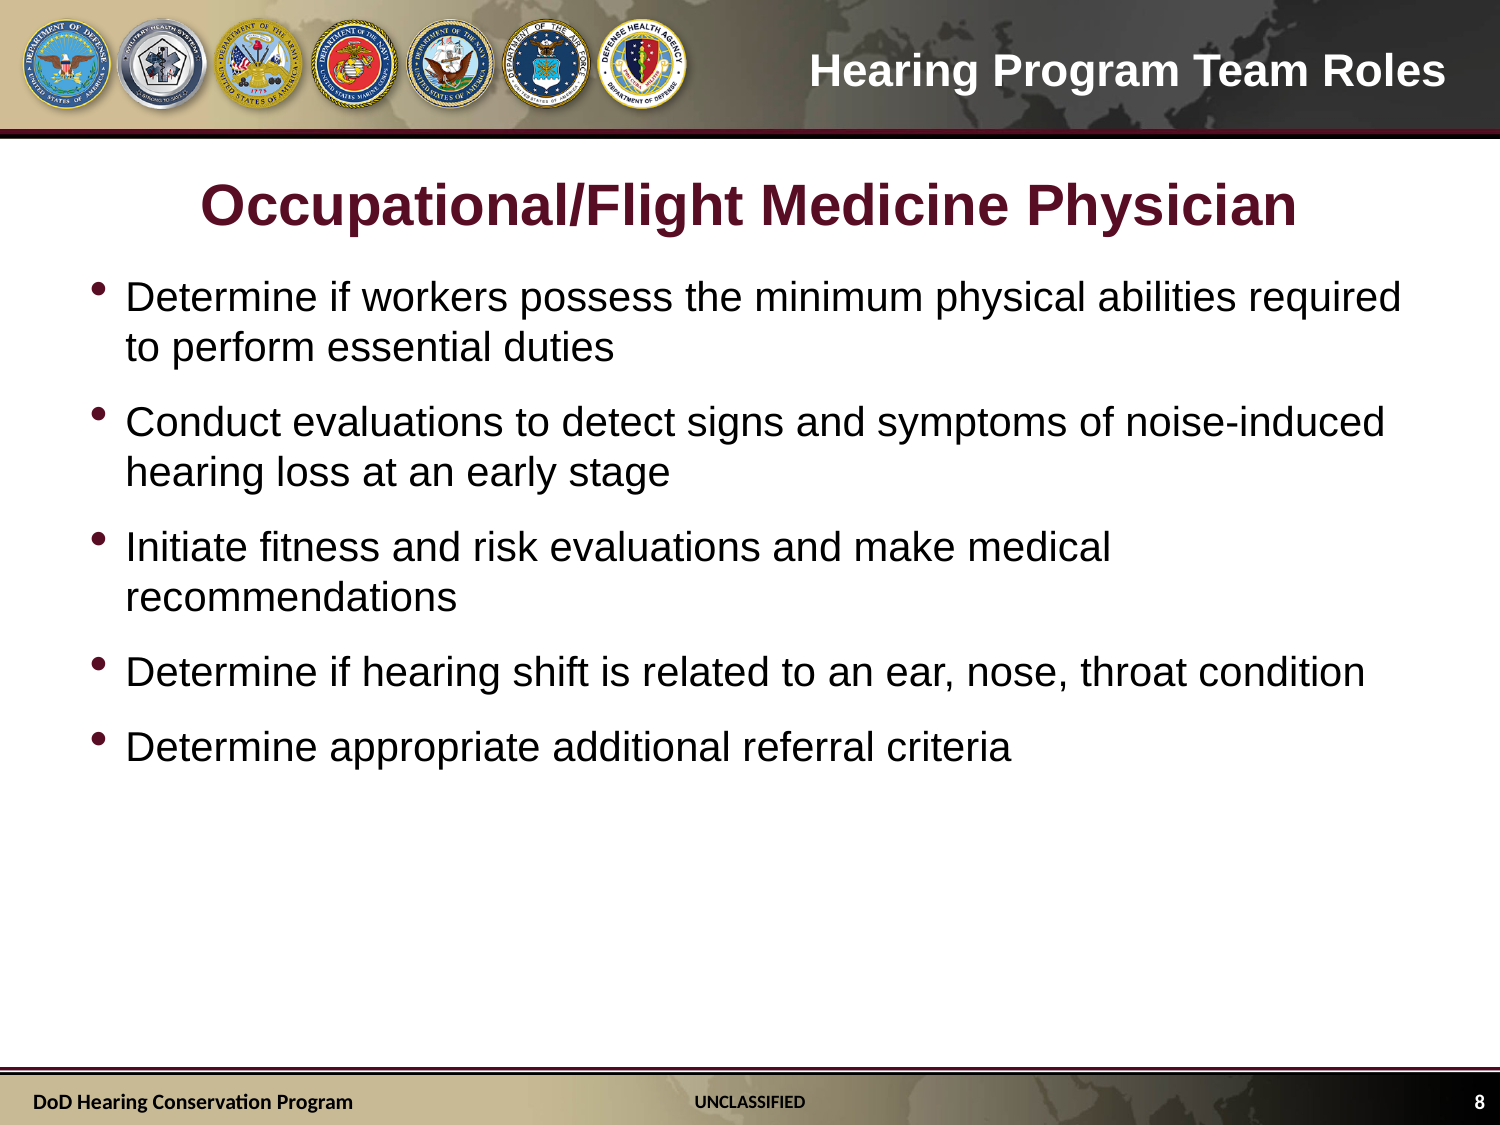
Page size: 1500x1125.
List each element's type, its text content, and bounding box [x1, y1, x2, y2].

picture [0, 1067, 1500, 1125]
title Occupational/Flight Medicine Physician [74, 153, 1426, 251]
picture [0, 0, 1500, 139]
list Determine if workers possess the minimum physical abilities required to perform essential duties Conduct evaluations to detect signs and symptoms of noise-induced hearing loss at an early stage Initiate fitness and risk evaluations and make medical recommendations Determine if hearing shift is related to an ear, nose, throat condition Determine appropriate additional referral criteria [74, 262, 1426, 1006]
